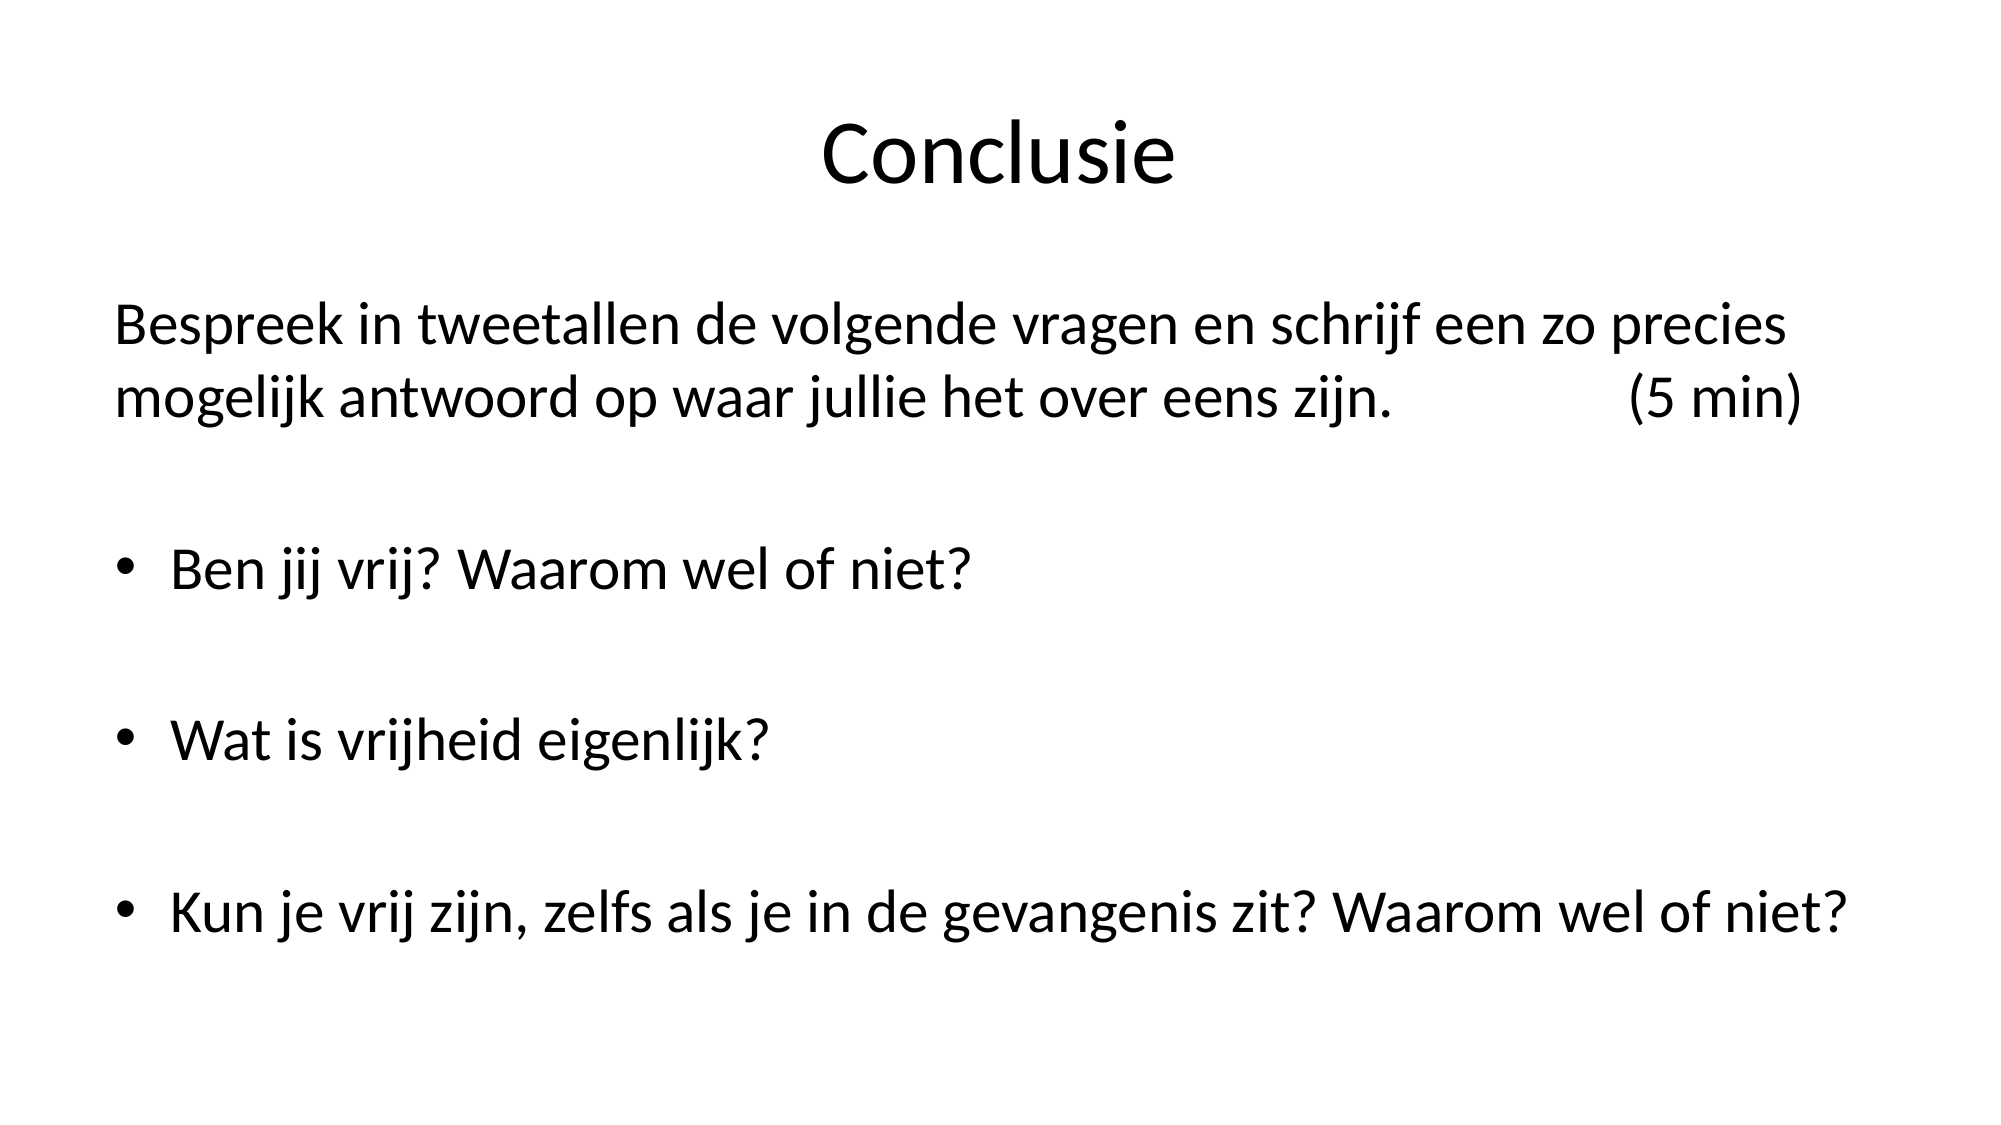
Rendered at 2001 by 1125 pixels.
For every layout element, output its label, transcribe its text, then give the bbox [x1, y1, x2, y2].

title Conclusie [99, 53, 1900, 242]
list Bespreek in tweetallen de volgende vragen en schrijf een zo precies mogelijk antwoord op waar jullie het over eens zijn. (5 min) Ben jij vrij? Waarom wel of niet? Wat is vrijheid eigenlijk? Kun je vrij zijn, zelfs als je in de gevangenis zit? Waarom wel of niet? [99, 275, 1900, 1018]
